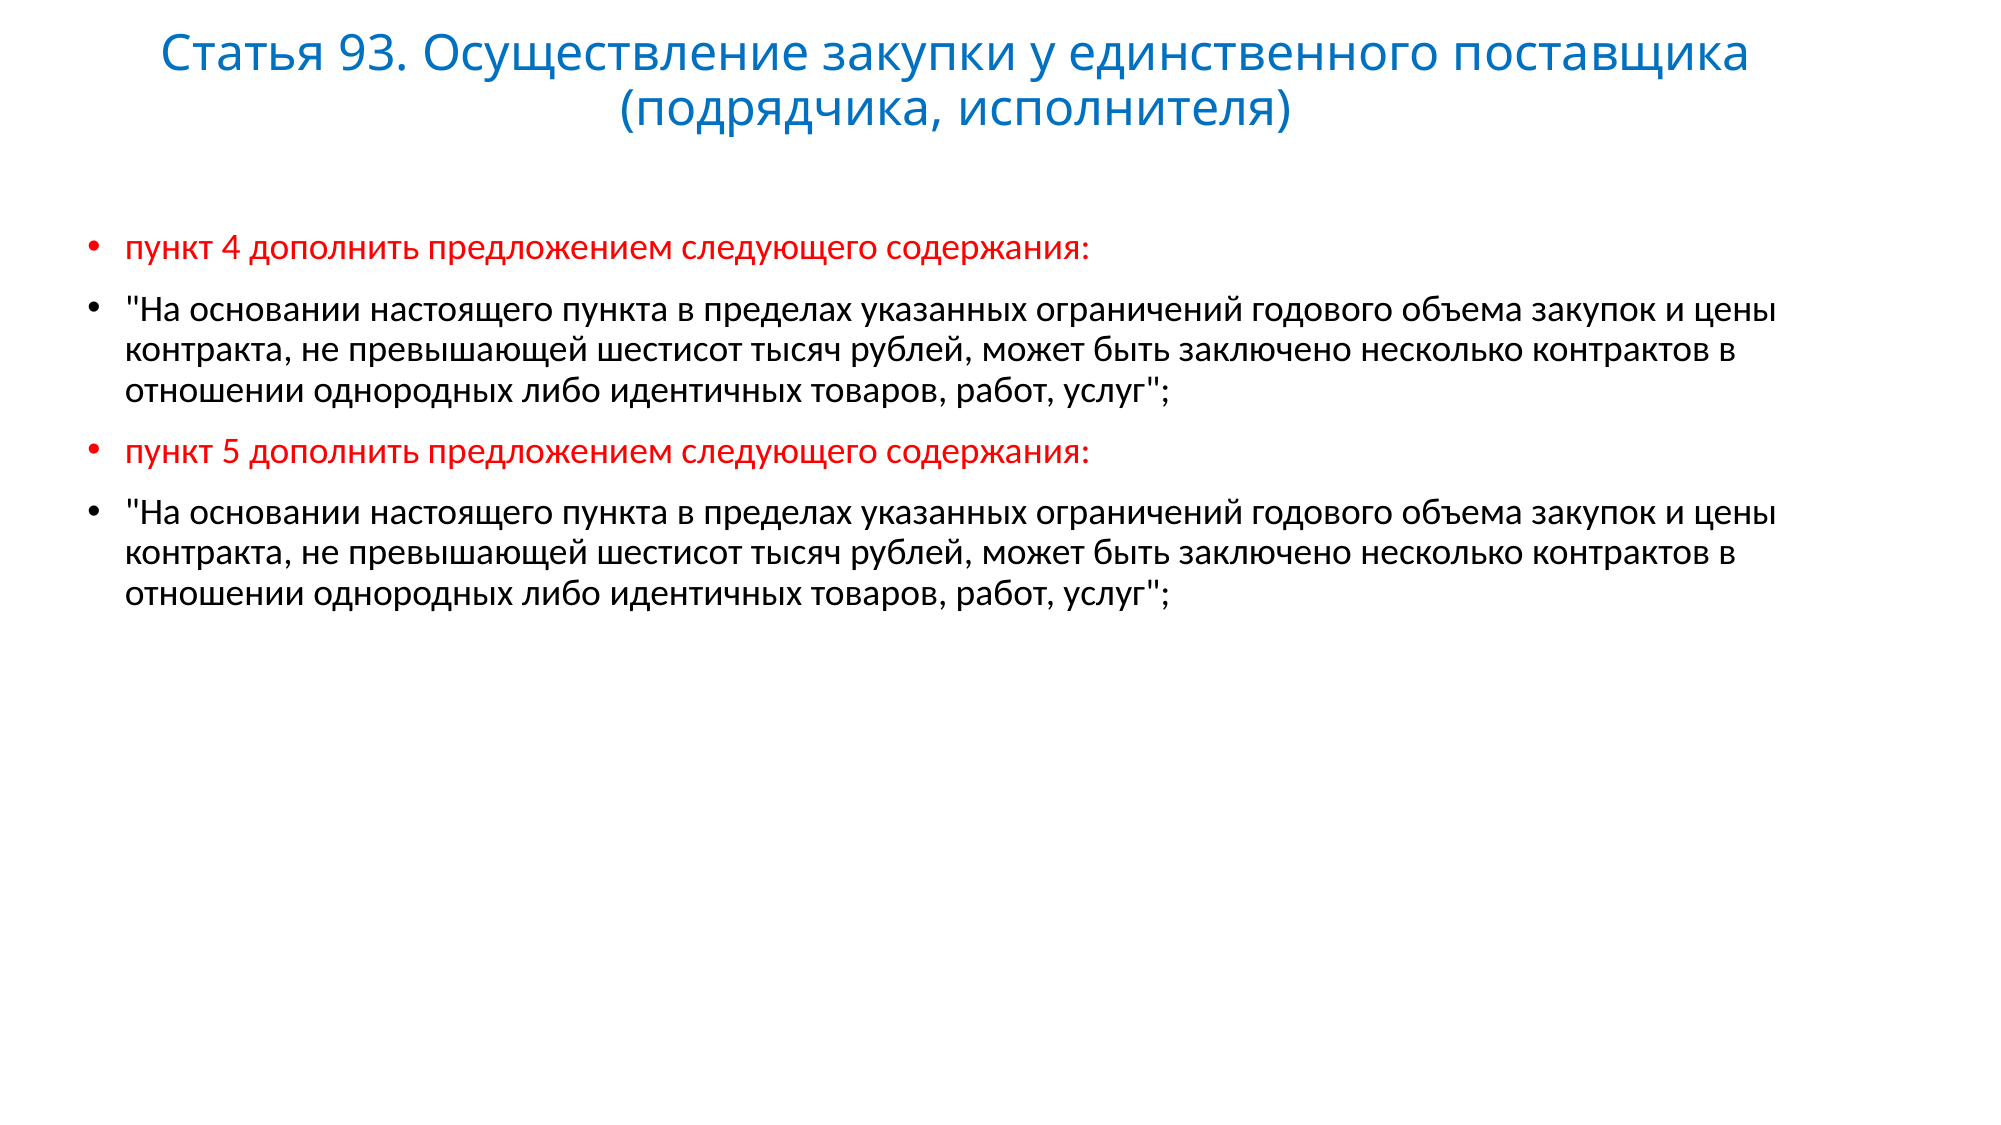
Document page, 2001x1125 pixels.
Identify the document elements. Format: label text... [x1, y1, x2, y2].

title Статья 93. Осуществление закупки у единственного поставщика (подрядчика, исполнителя) [93, 0, 1819, 164]
list пункт 4 дополнить предложением следующего содержания: "На основании настоящего пункта в пределах указанных ограничений годового объема закупок и цены контракта, не превышающей шестисот тысяч рублей, может быть заключено несколько контрактов в отношении однородных либо идентичных товаров, работ, услуг"; пункт 5 дополнить предложением следующего содержания: "На основании настоящего пункта в пределах указанных ограничений годового объема закупок и цены контракта, не превышающей шестисот тысяч рублей, может быть заключено несколько контрактов в отношении однородных либо идентичных товаров, работ, услуг"; [72, 219, 1928, 845]
